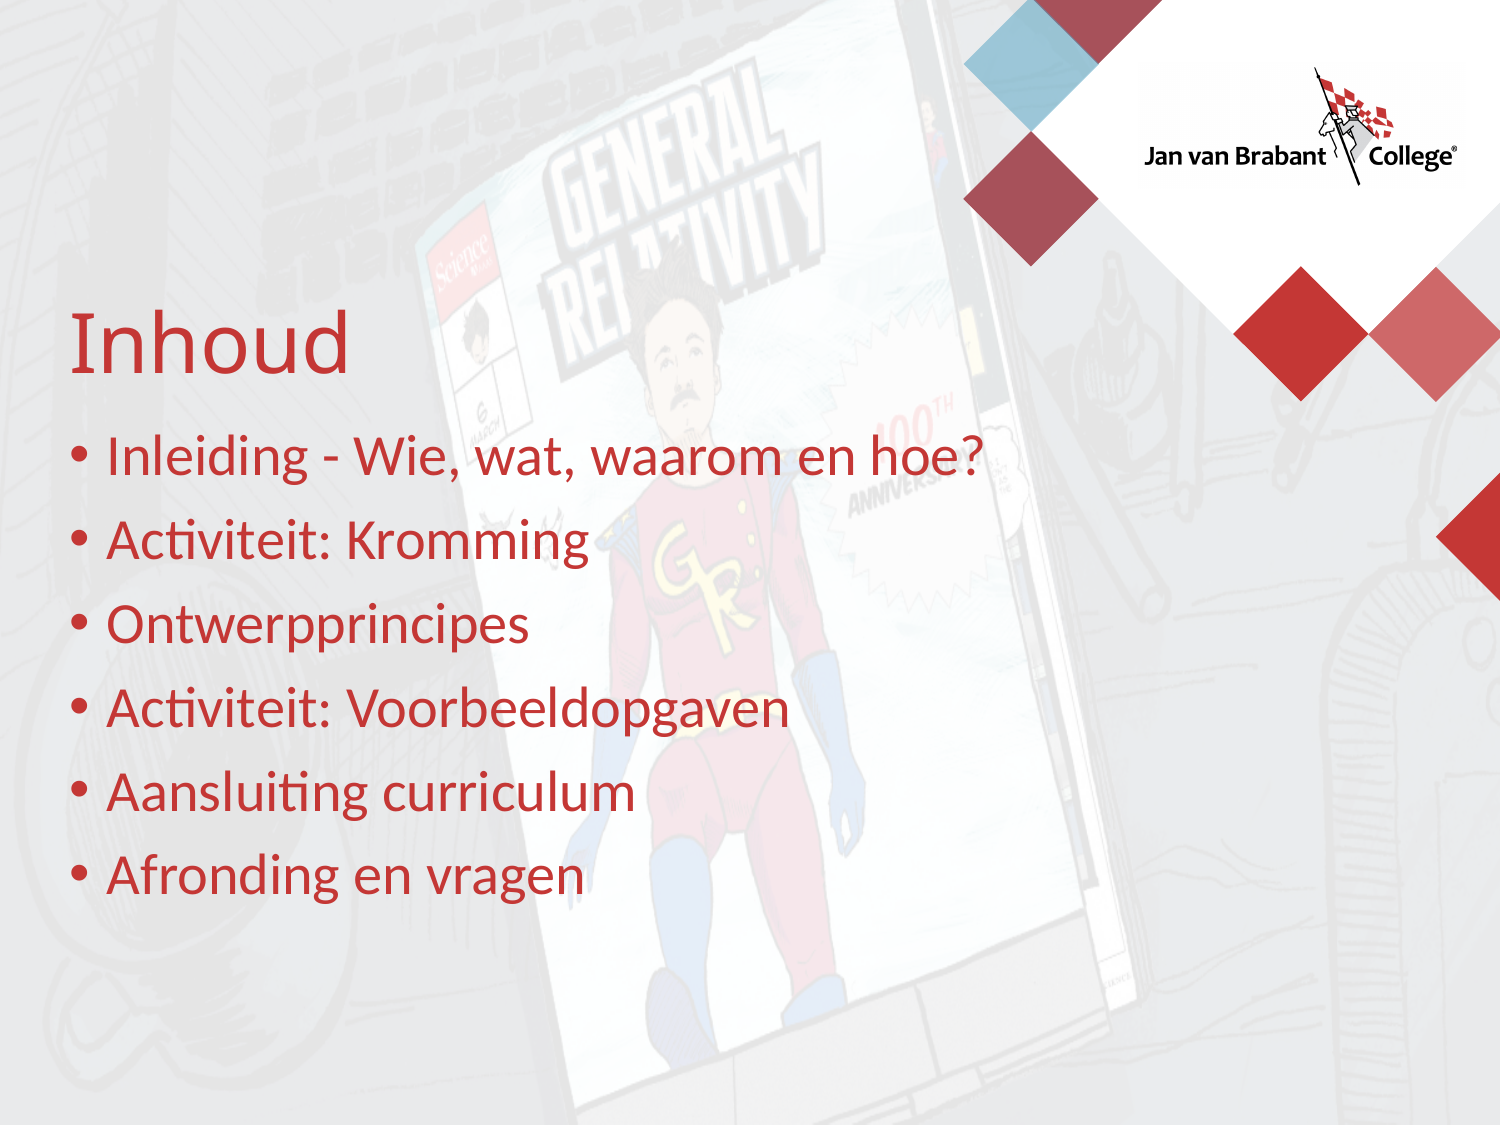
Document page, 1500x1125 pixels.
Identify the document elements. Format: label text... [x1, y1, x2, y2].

list Inhoud [54, 293, 1139, 422]
picture [1138, 62, 1466, 189]
list Inleiding - Wie, wat, waarom en hoe? Activiteit: Kromming Ontwerpprincipes Activiteit: Voorbeeldopgaven Aansluiting curriculum Afronding en vragen [54, 418, 1335, 971]
